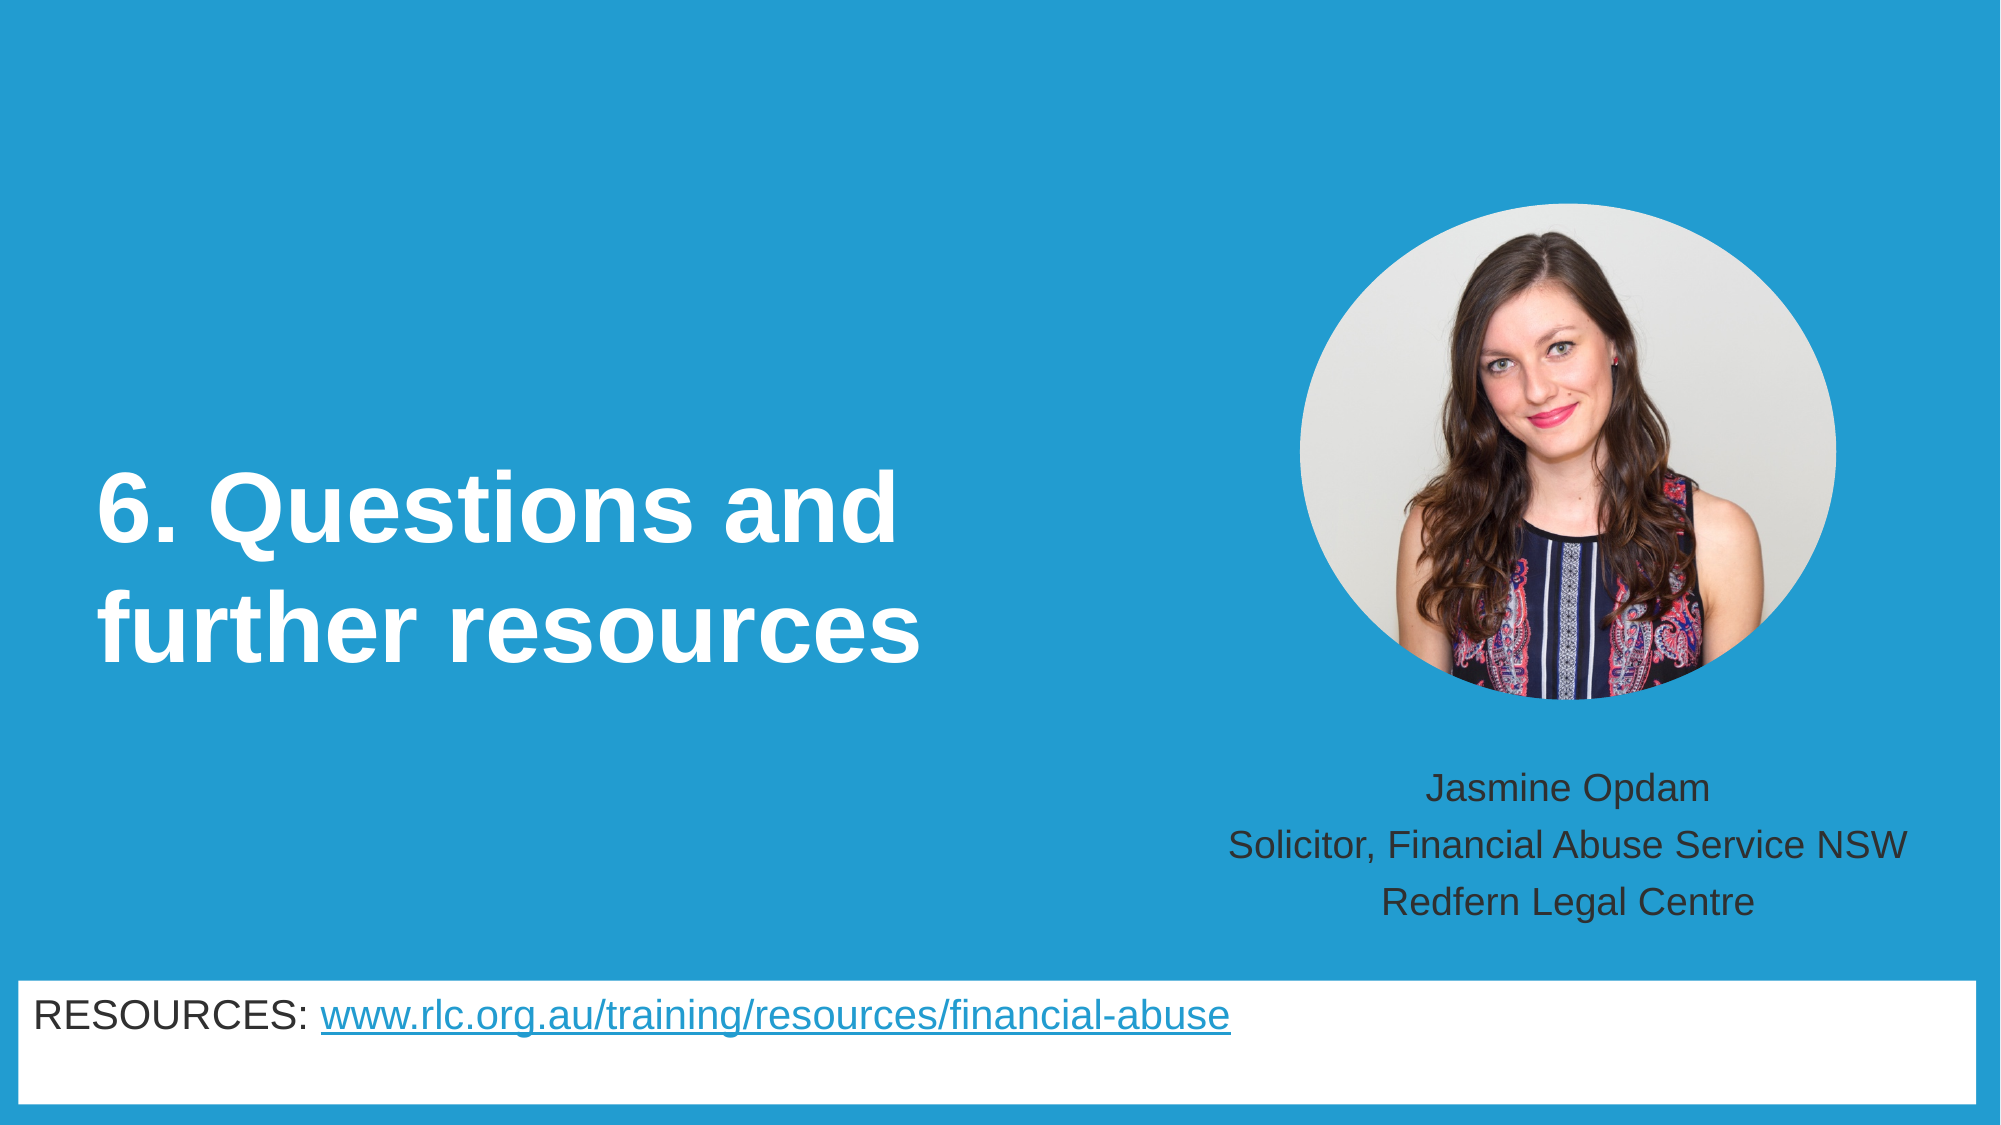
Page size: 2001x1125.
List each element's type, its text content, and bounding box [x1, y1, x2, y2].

text_box RESOURCES: www.rlc.org.au/training/resources/financial-abuse [18, 980, 1977, 1105]
picture [1299, 203, 1837, 700]
subtitle 6. Questions and further resources [82, 376, 975, 749]
text_box Jasmine Opdam Solicitor, Financial Abuse Service NSW Redfern Legal Centre [1201, 754, 1936, 933]
